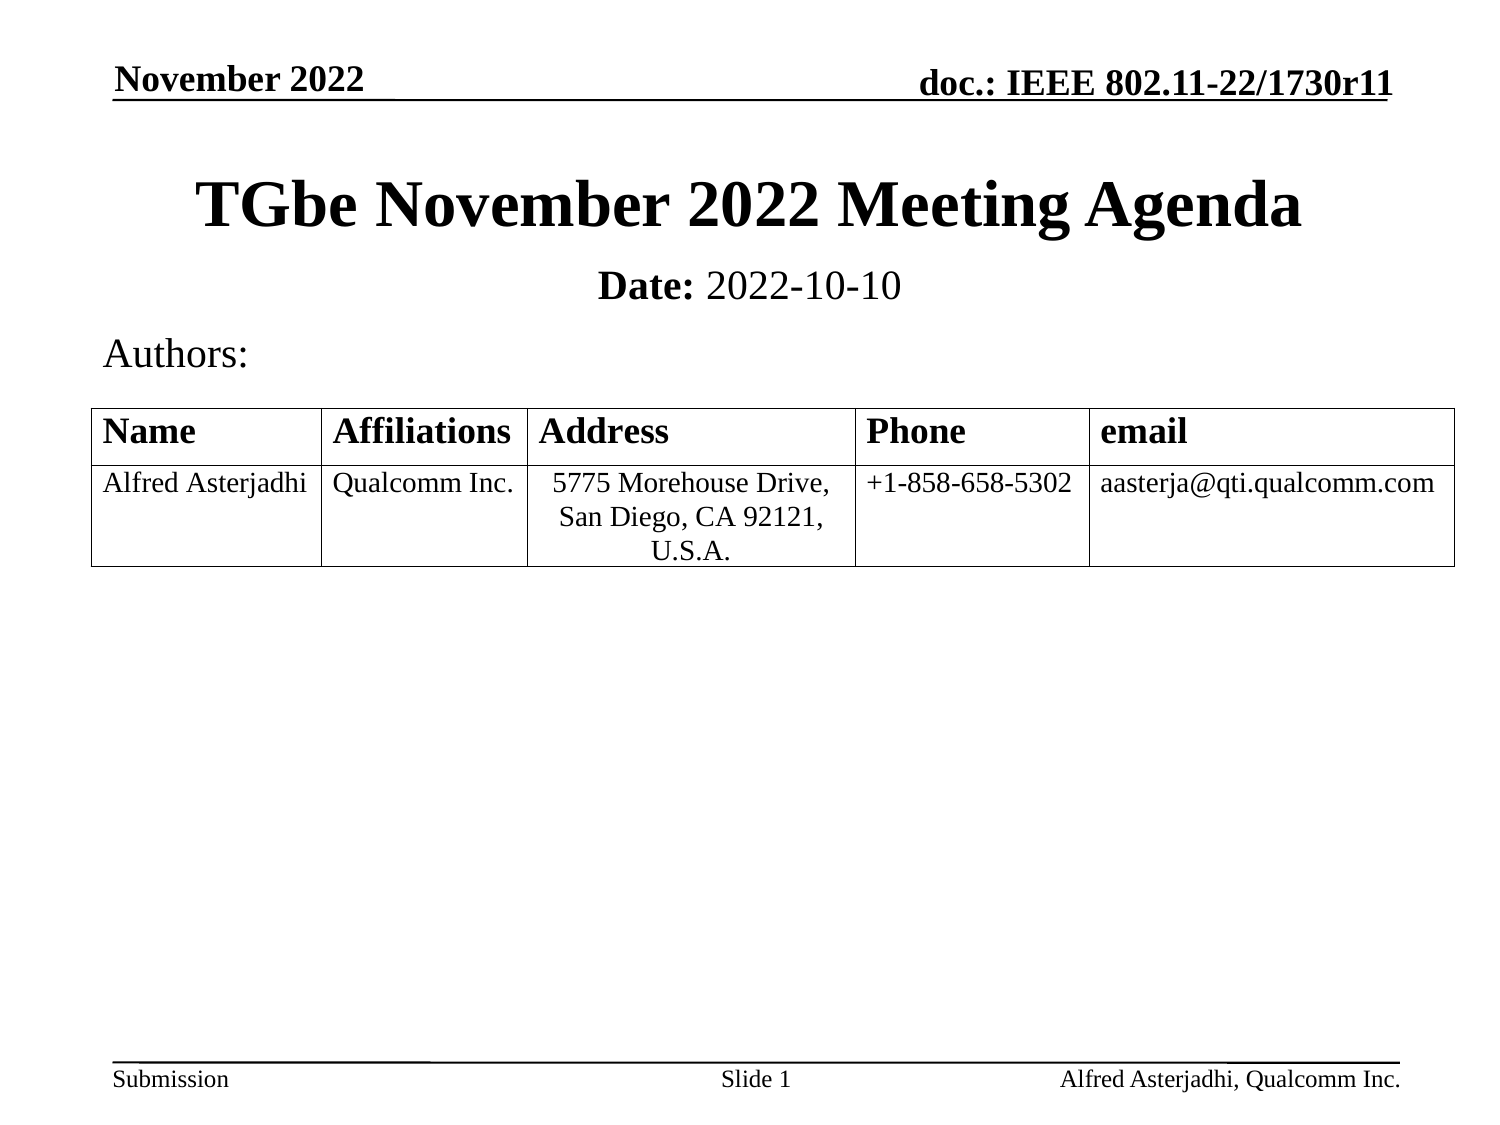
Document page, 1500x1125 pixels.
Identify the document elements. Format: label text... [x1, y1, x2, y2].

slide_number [114, 54, 493, 100]
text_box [75, 407, 1477, 819]
title TGbe November 2022 Meeting Agenda [112, 112, 1388, 249]
footer Alfred Asterjadhi, Qualcomm Inc. [902, 1061, 1402, 1093]
list Date: 2022-10-10 [112, 249, 1388, 316]
slide_number Slide 1 [712, 1061, 800, 1123]
text_box Authors: [87, 318, 325, 381]
